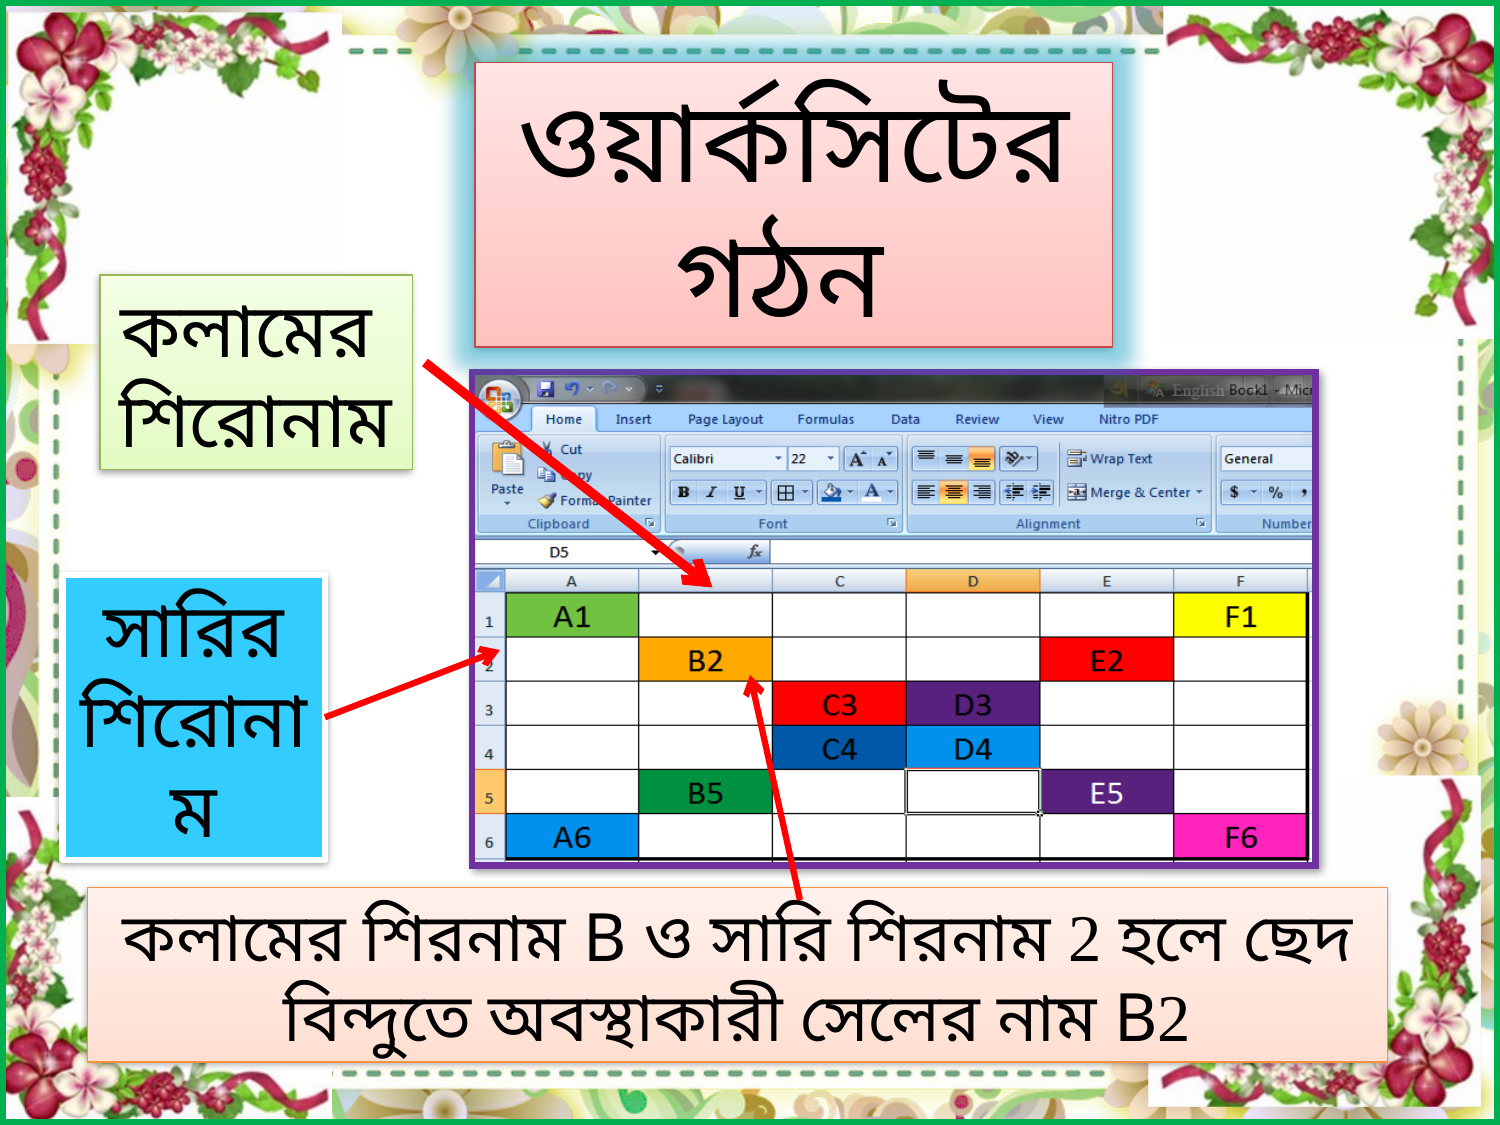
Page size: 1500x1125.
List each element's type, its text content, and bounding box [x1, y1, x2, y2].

text_box কলামের শিরোনাম [99, 274, 413, 470]
text_box কলামের শিরনাম B ও সারি শিরনাম 2 হলে ছেদ বিন্দুতে অবস্থাকারী সেলের নাম B2 [87, 887, 1388, 1063]
text_box সারির শিরোনাম [59, 572, 328, 863]
picture [6, 6, 1494, 1119]
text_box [424, 362, 713, 588]
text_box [324, 649, 501, 674]
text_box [662, 762, 888, 813]
text_box ওয়ার্কসিটের গঠন [474, 62, 1113, 348]
